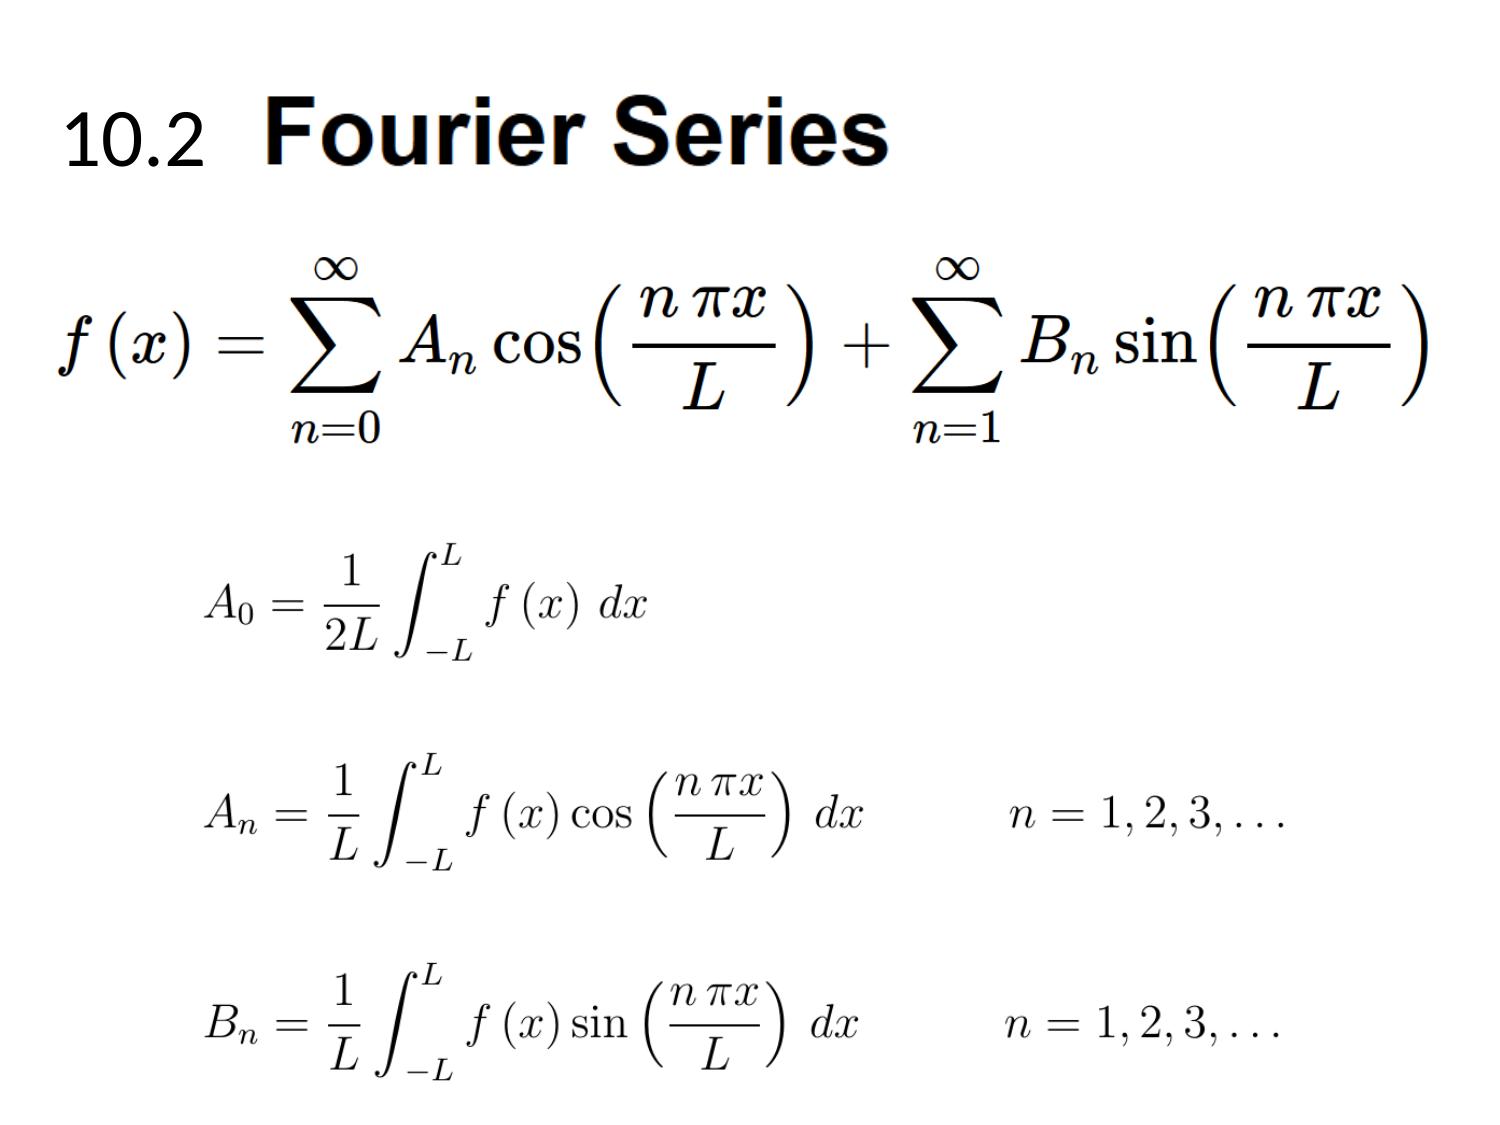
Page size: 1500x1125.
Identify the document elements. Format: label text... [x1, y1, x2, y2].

picture [144, 539, 1336, 1104]
picture [246, 78, 948, 182]
picture [0, 221, 1500, 487]
text_box 10.2 [44, 76, 240, 191]
